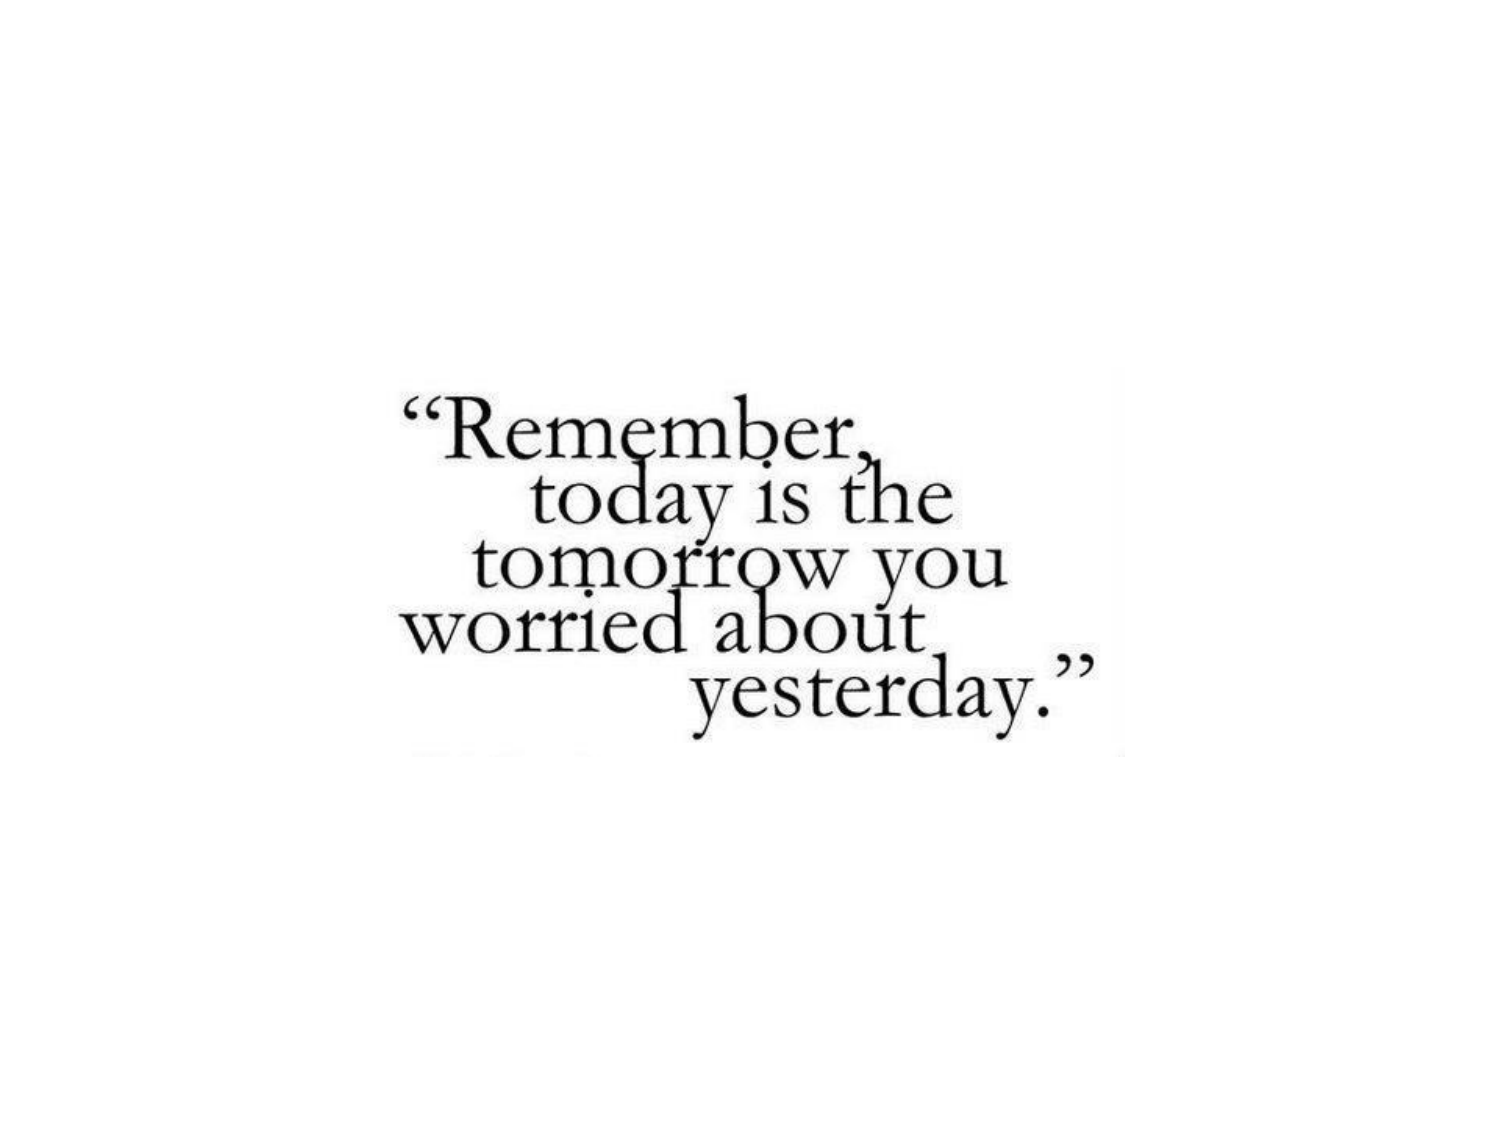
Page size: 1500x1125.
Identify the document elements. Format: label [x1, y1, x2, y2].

picture [374, 367, 1126, 758]
